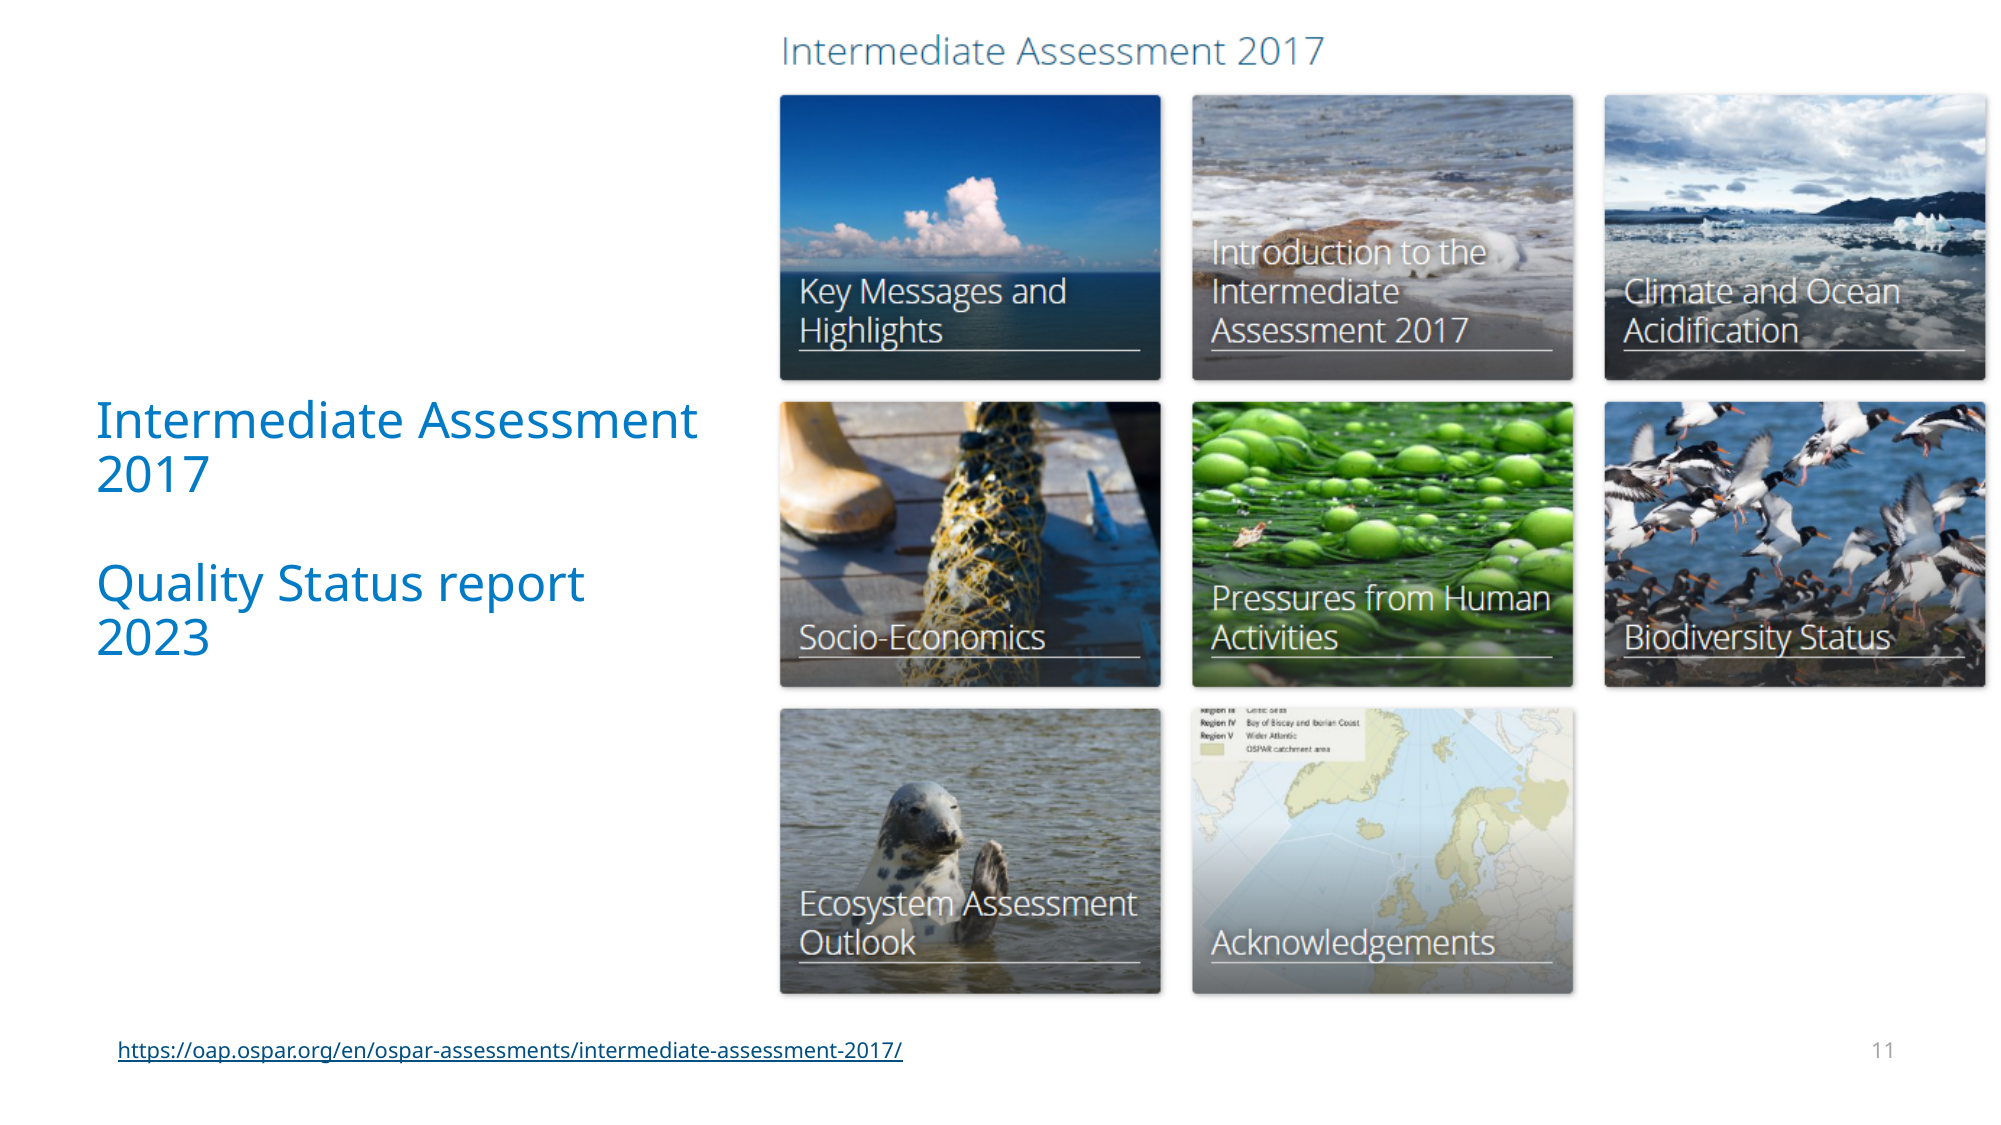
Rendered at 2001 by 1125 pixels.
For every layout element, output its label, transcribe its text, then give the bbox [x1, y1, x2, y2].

title Intermediate Assessment 2017 Quality Status report 2023 [81, 386, 724, 674]
footer https://oap.ospar.org/en/ospar-assessments/intermediate-assessment-2017/ [102, 1046, 924, 1100]
slide_number 11 [1074, 1021, 1897, 1074]
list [745, 0, 2000, 1021]
